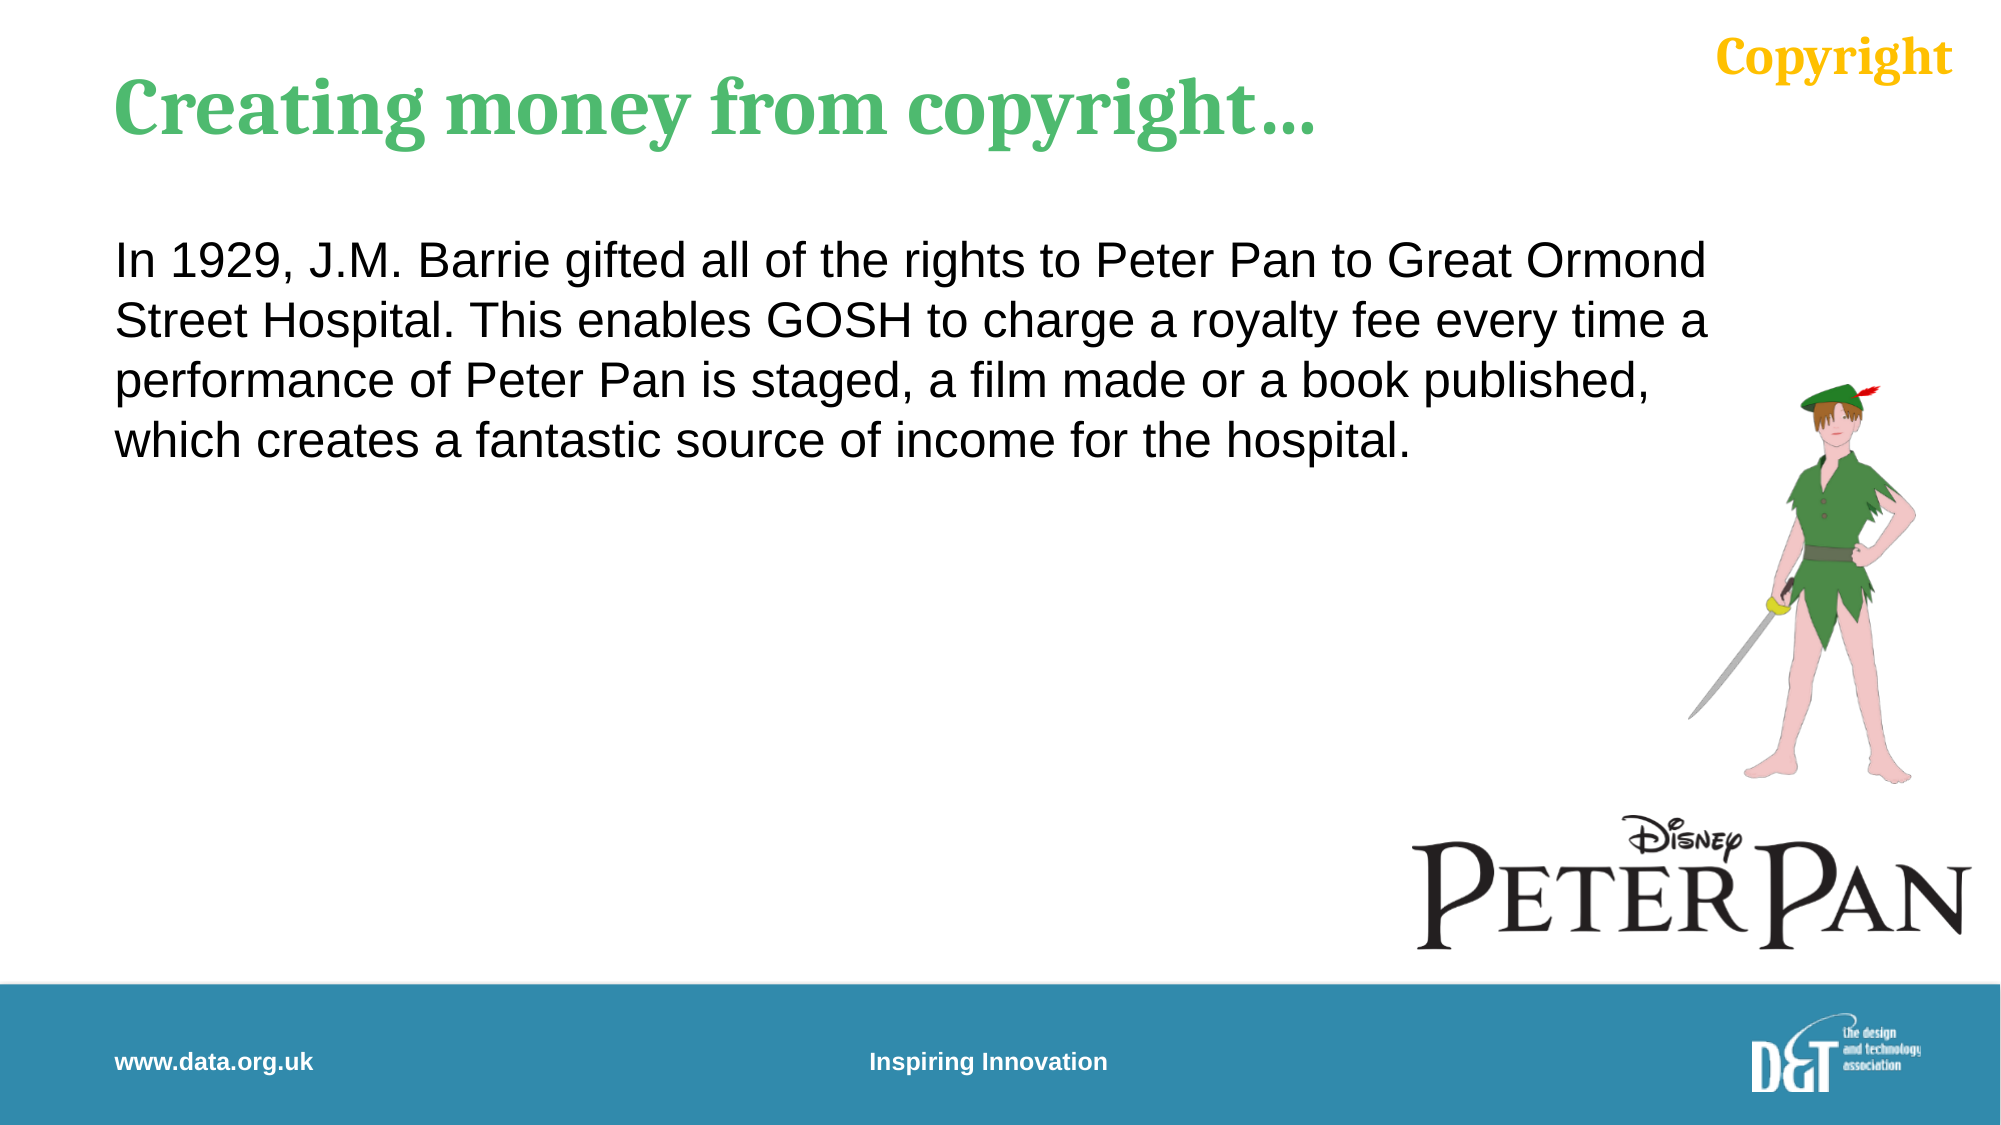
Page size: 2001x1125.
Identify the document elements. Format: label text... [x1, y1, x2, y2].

text_box Copyright [1701, 13, 1969, 93]
text_box In 1929, J.M. Barrie gifted all of the rights to Peter Pan to Great Ormond Street Hospital. This enables GOSH to charge a royalty fee every time a performance of Peter Pan is staged, a film made or a book published, which creates a fantastic source of income for the hospital. [99, 219, 1803, 475]
title Creating money from copyright… [99, 45, 1900, 159]
picture [1412, 815, 1973, 951]
picture [1688, 384, 1916, 784]
